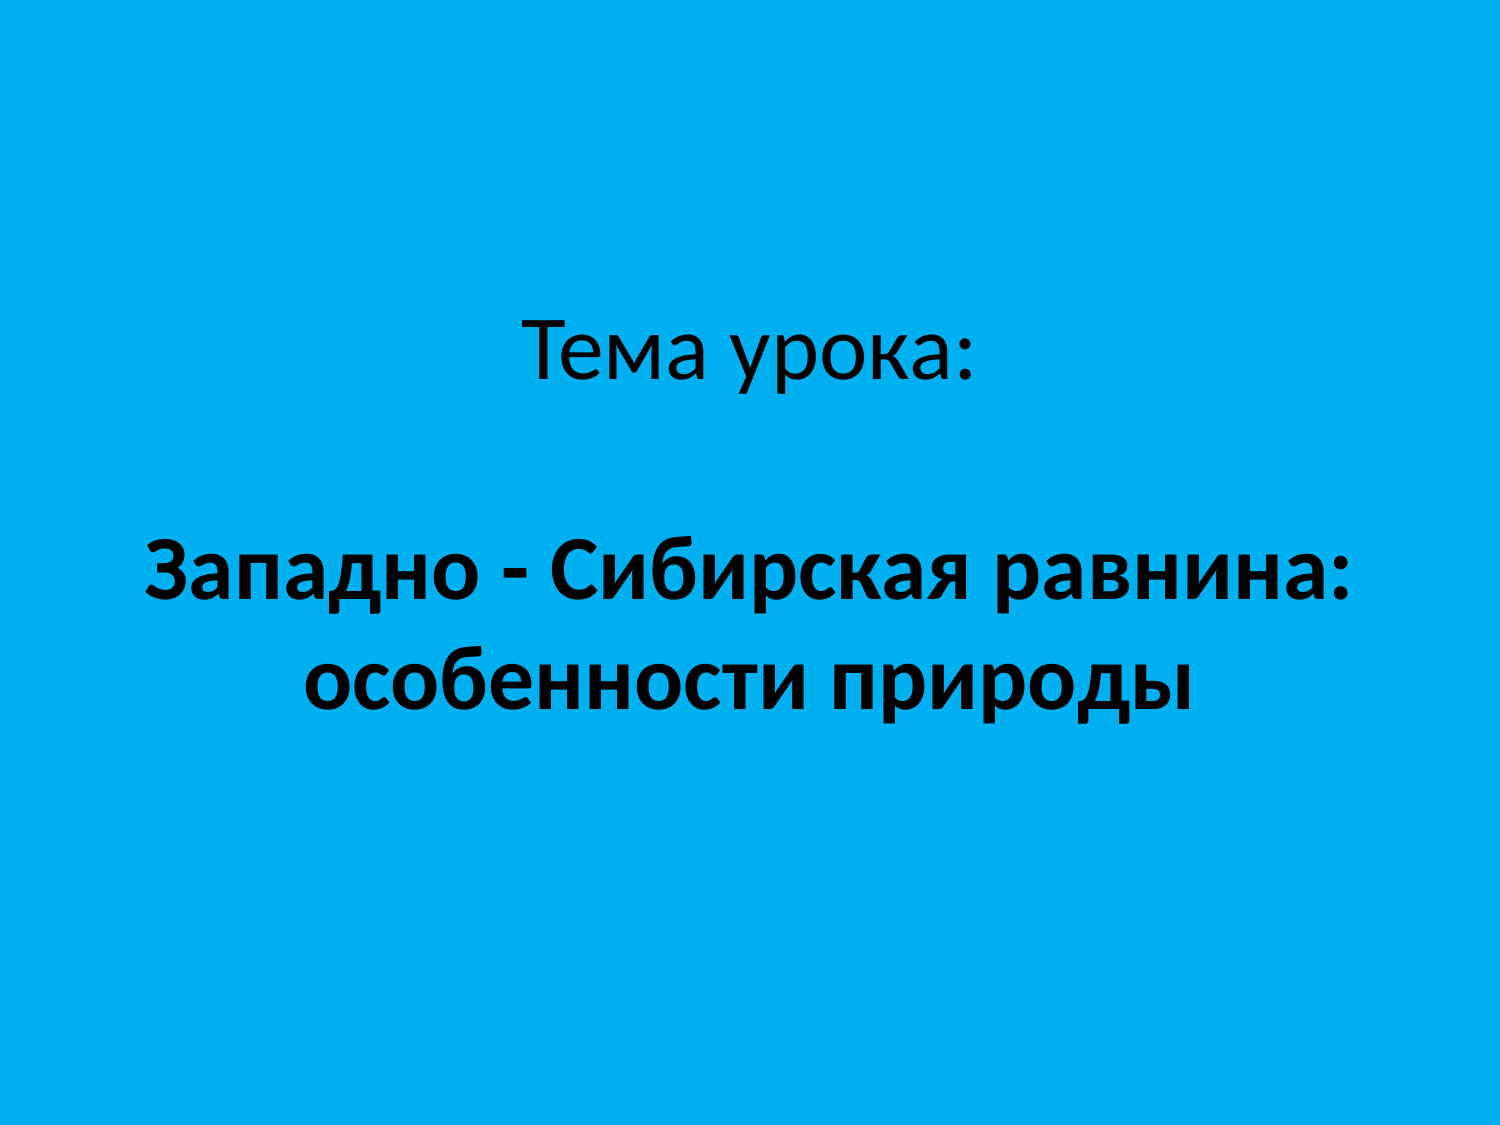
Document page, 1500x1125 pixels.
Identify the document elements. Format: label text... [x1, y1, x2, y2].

title Тема урока: Западно - Сибирская равнина: особенности природы [0, 0, 1500, 1125]
